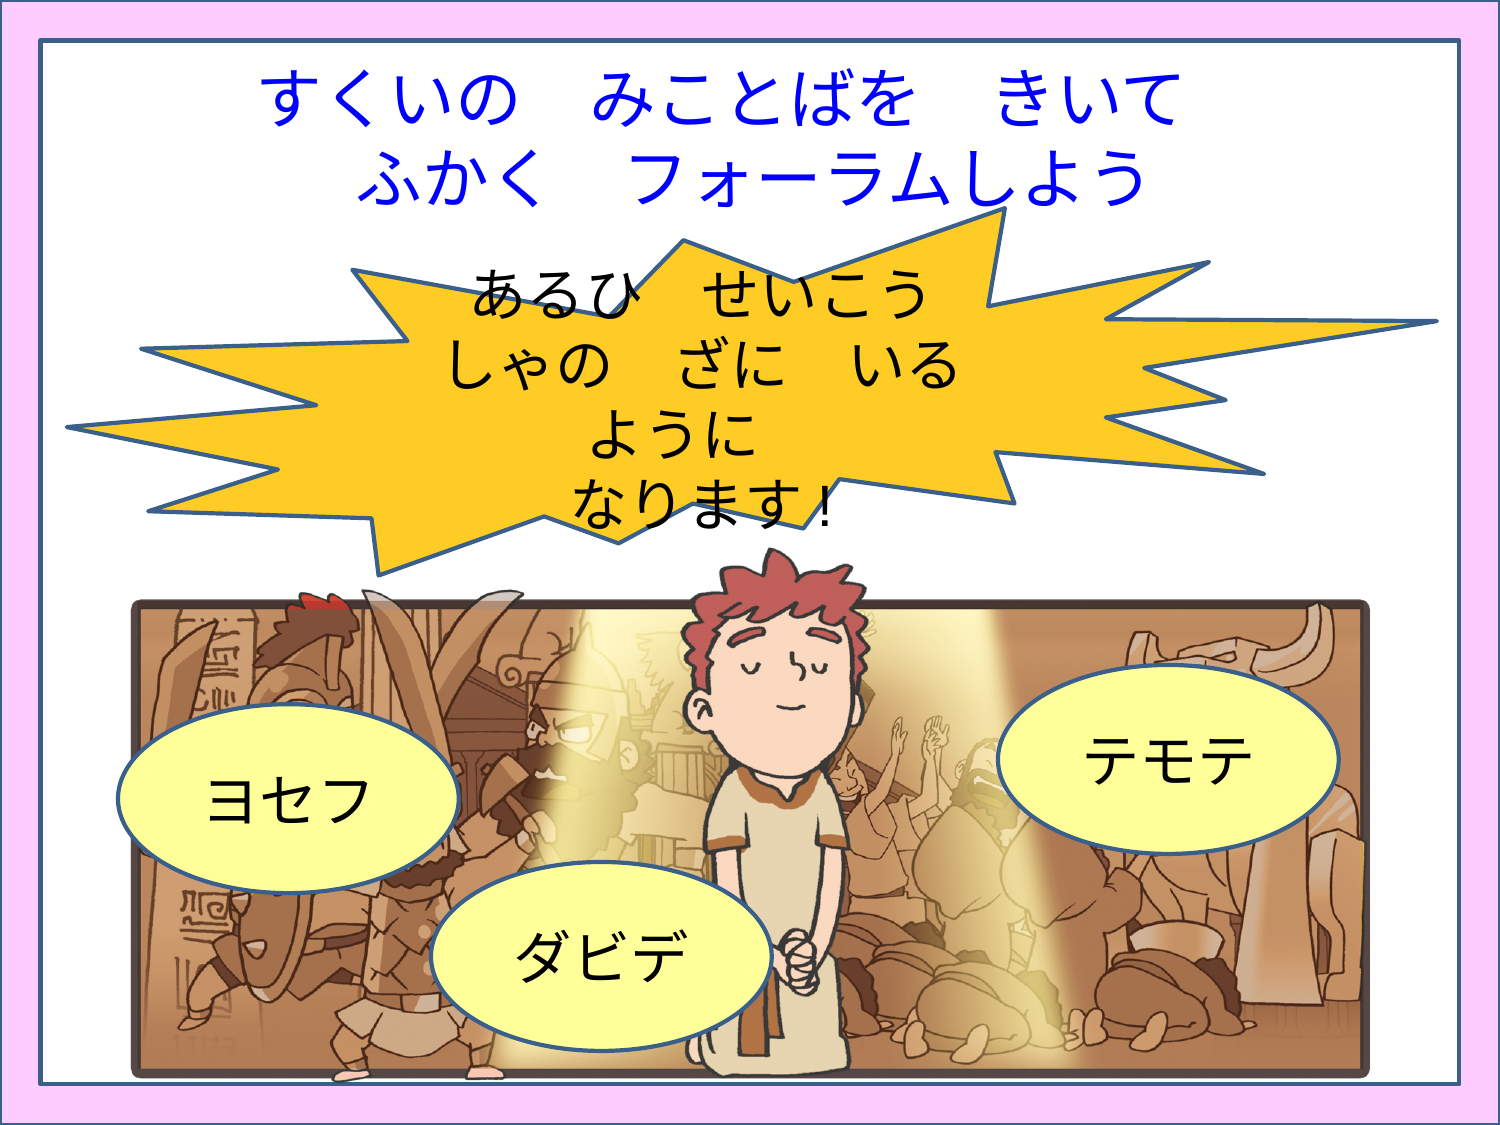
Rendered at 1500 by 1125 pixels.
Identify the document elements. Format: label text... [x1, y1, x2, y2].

text_box [810, 373, 1352, 525]
text_box すくいの みことばを きいて ふかく フォーラムしよう [62, 64, 1448, 211]
text_box [147, 514, 370, 525]
picture [117, 527, 1382, 1101]
text_box [530, 519, 559, 525]
text_box [0, 0, 1500, 1125]
text_box [147, 446, 266, 509]
text_box あるひ せいこうしゃの ざに いるように なります! [64, 206, 1440, 525]
text_box [660, 506, 773, 525]
text_box [147, 373, 302, 417]
